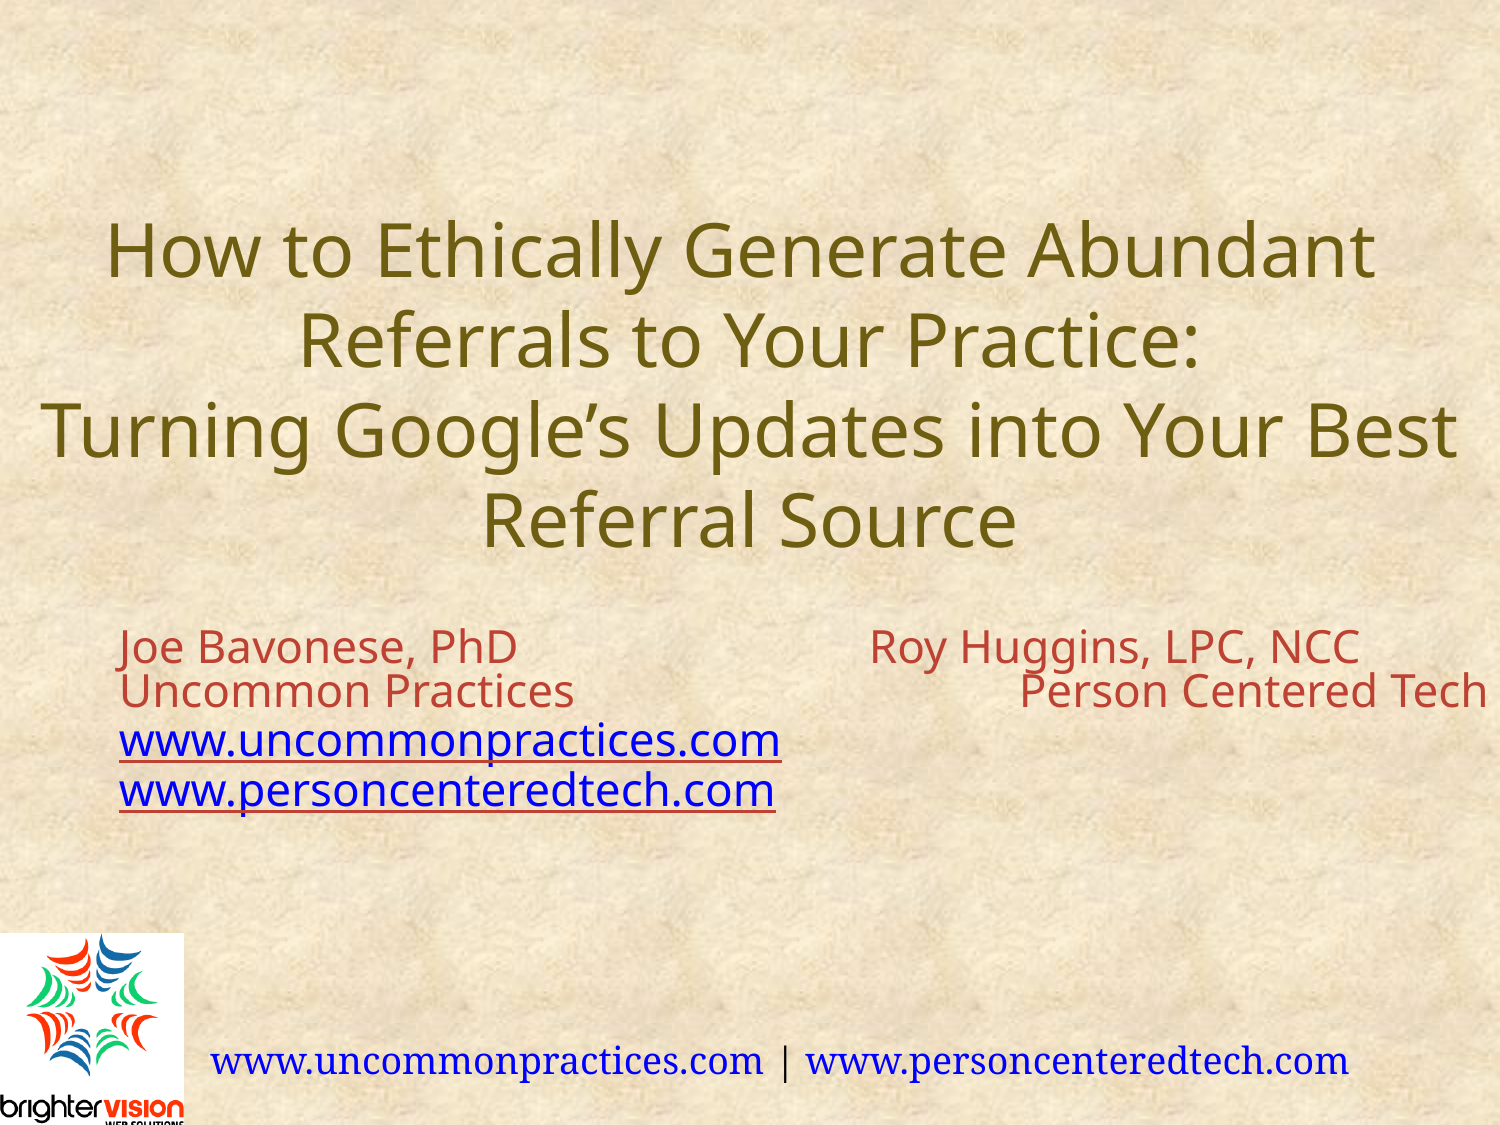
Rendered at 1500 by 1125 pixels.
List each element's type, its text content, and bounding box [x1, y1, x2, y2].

picture [0, 932, 184, 1125]
title Solutions! [191, 970, 1500, 1125]
text_box www.uncommonpractices.com | www.personcenteredtech.com [202, 1028, 1500, 1096]
title How to Ethically Generate Abundant Referrals to Your Practice: Turning Google’s Updates into Your Best Referral Source [0, 0, 1500, 970]
subtitle Joe Bavonese, PhD Roy Huggins, LPC, NCC Uncommon Practices Person Centered Tech www.uncommonpractices.com www.personcenteredtech.com [111, 621, 1500, 853]
